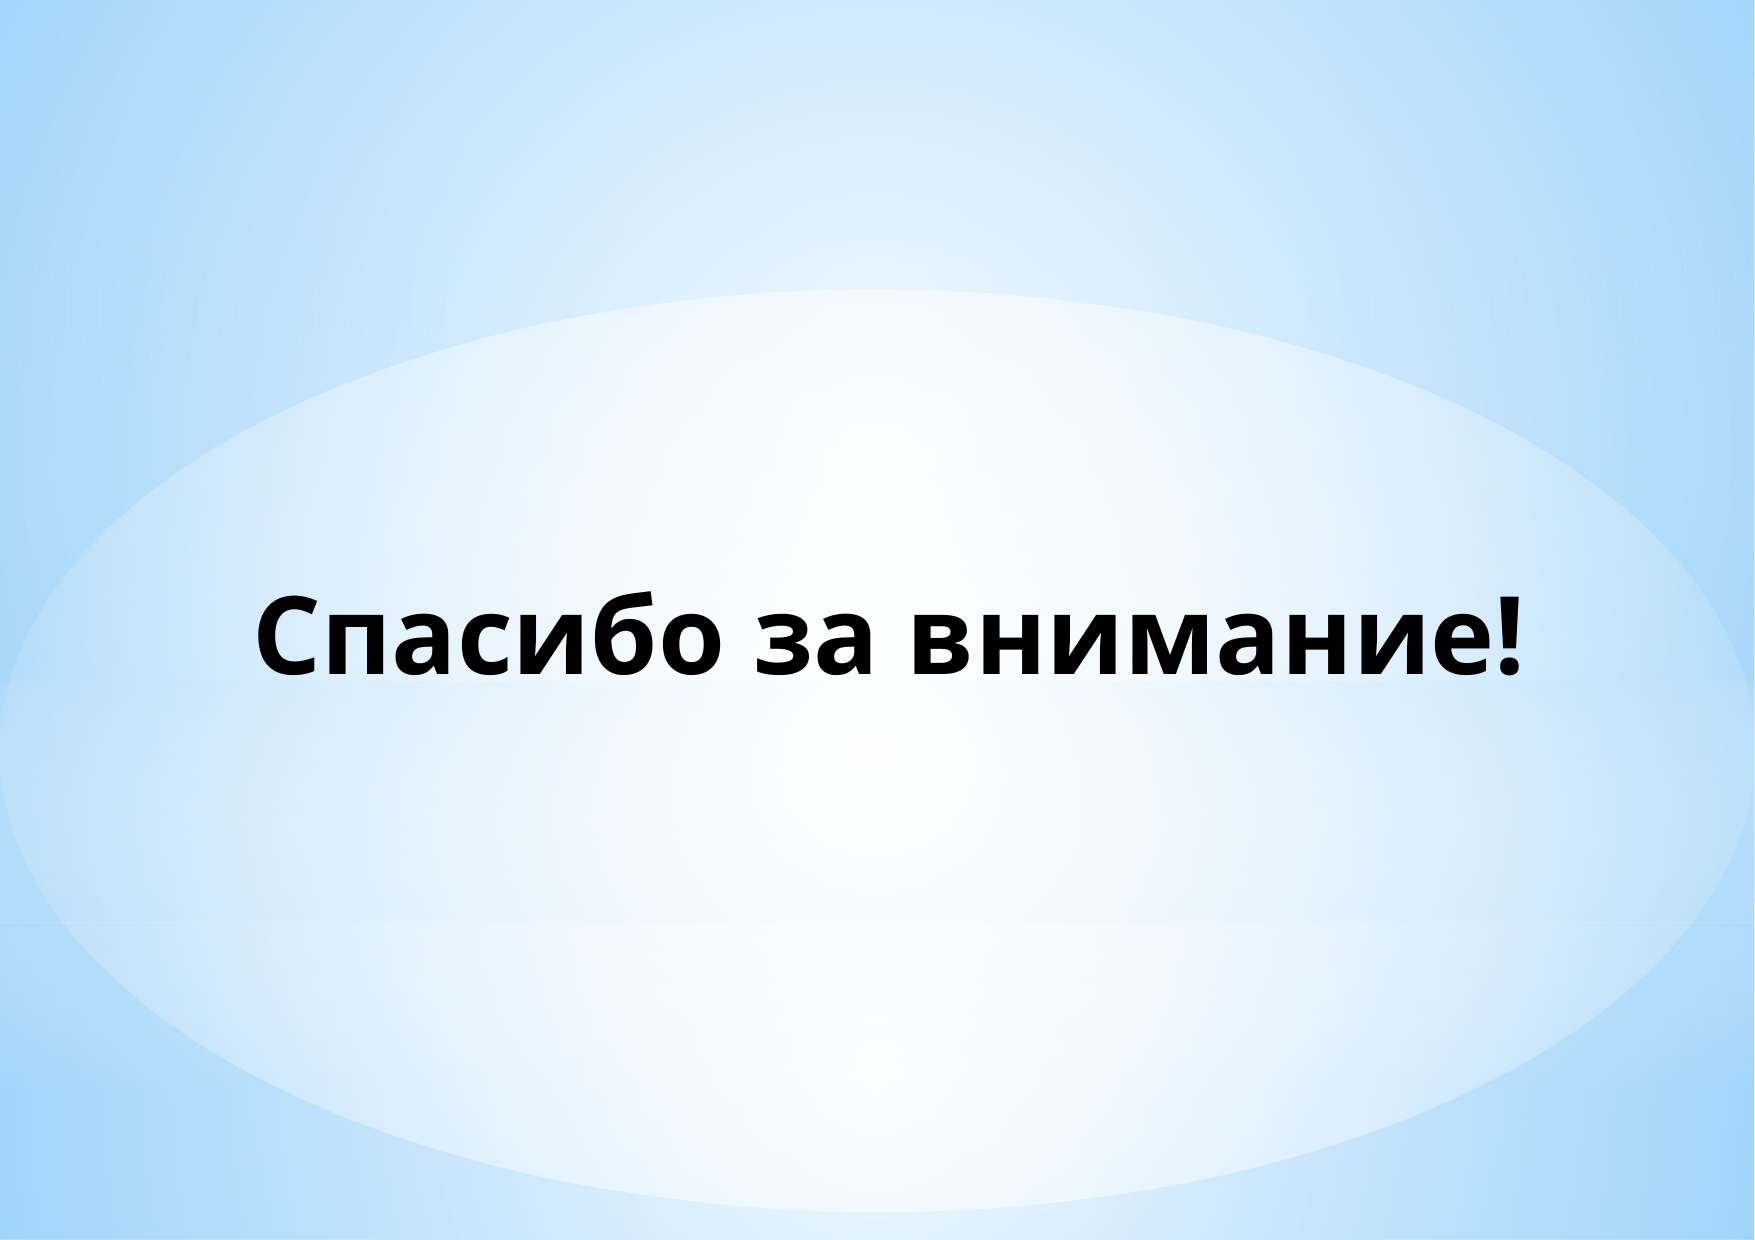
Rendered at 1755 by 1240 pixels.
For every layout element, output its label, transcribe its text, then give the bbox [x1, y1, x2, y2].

title Спасибо за внимание! [114, 557, 1665, 883]
